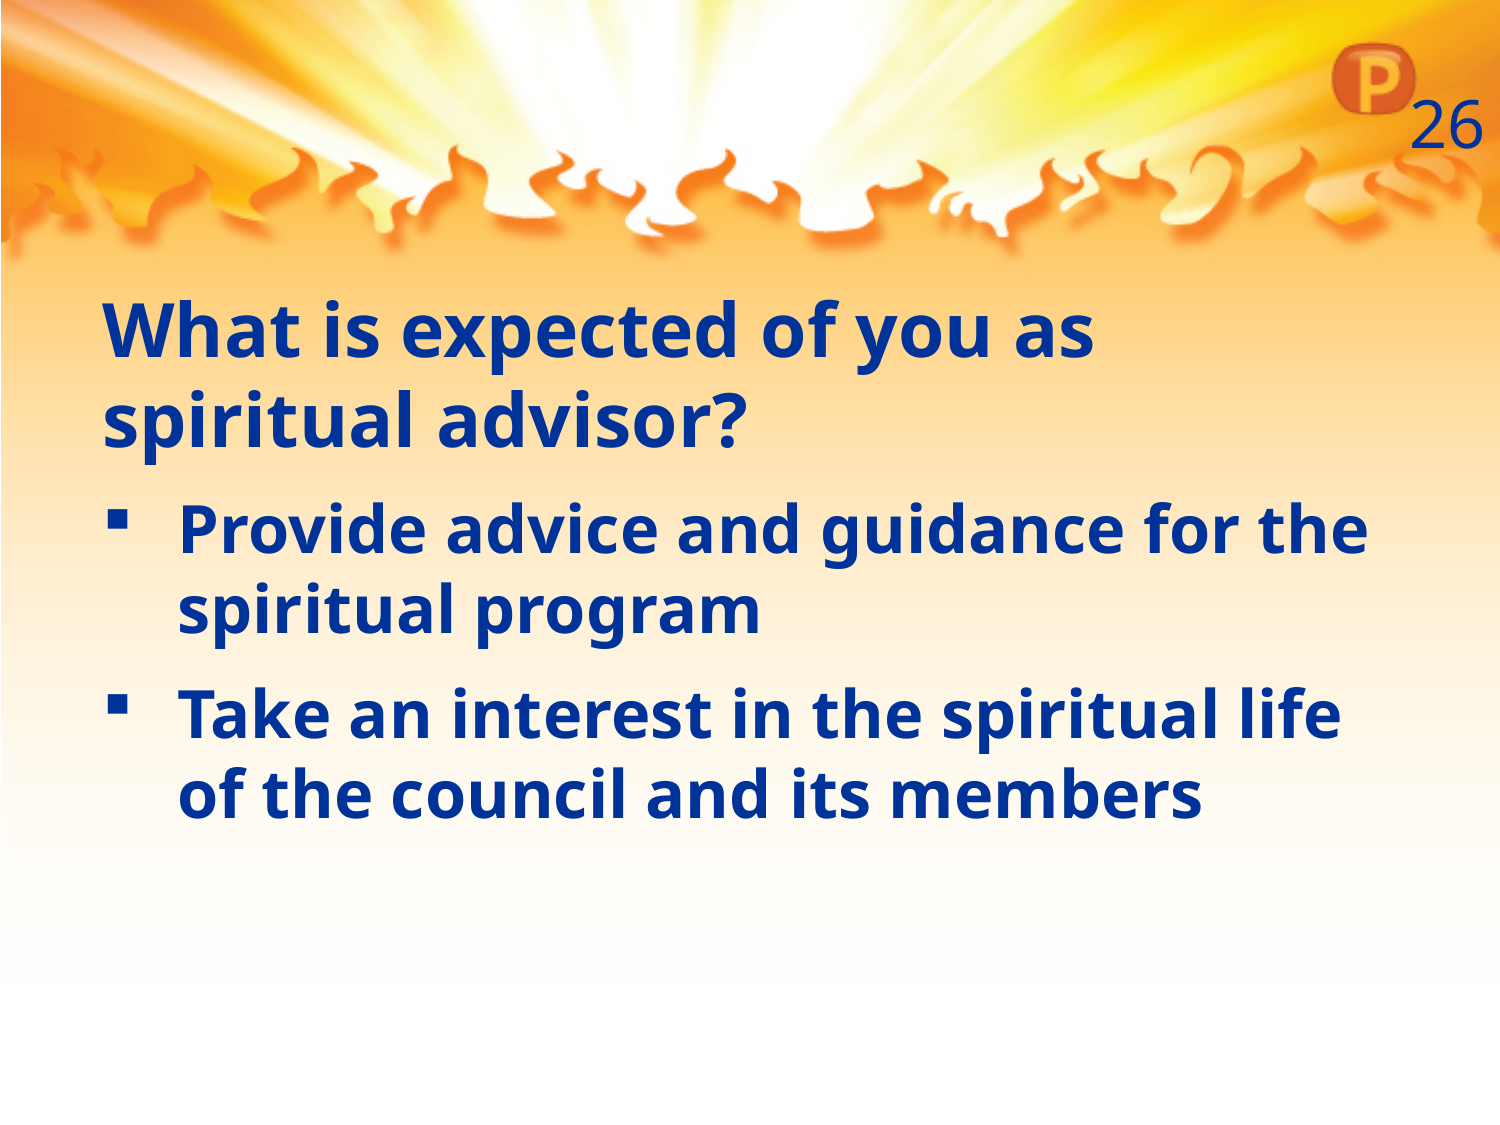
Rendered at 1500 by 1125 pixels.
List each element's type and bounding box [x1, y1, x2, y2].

list [1, 0, 1500, 1122]
